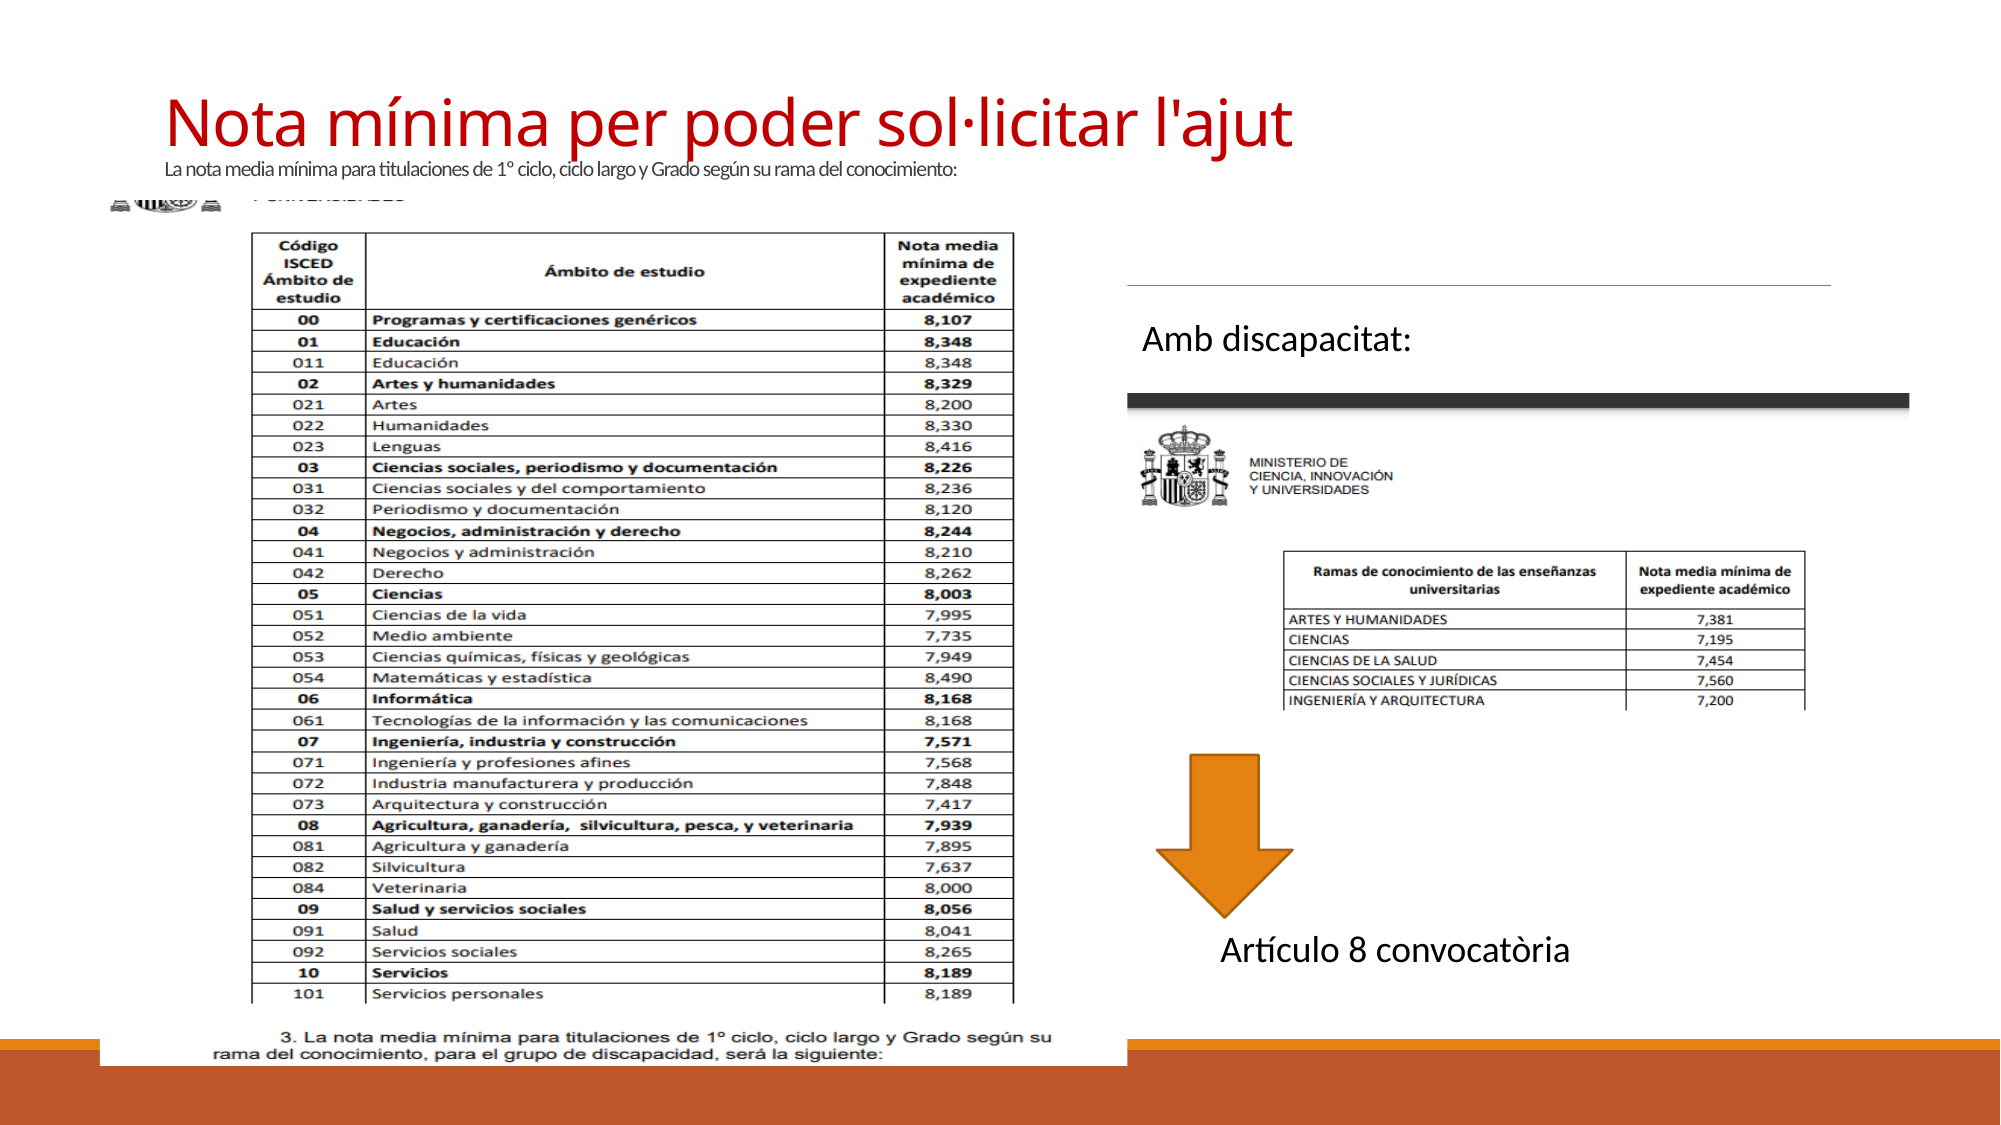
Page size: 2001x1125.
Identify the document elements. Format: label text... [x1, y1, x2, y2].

text_box Artículo 8 convocatòria [1205, 917, 1586, 978]
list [1136, 393, 1910, 756]
title Nota mínima per poder sol·licitar l'ajut La nota media mínima para titulaciones de 1º ciclo, ciclo largo y Grado según su rama del conocimiento: [149, 83, 1883, 267]
text_box [1155, 764, 1294, 917]
picture [99, 200, 1128, 1066]
text_box Amb discapacitat: [1136, 303, 2000, 367]
